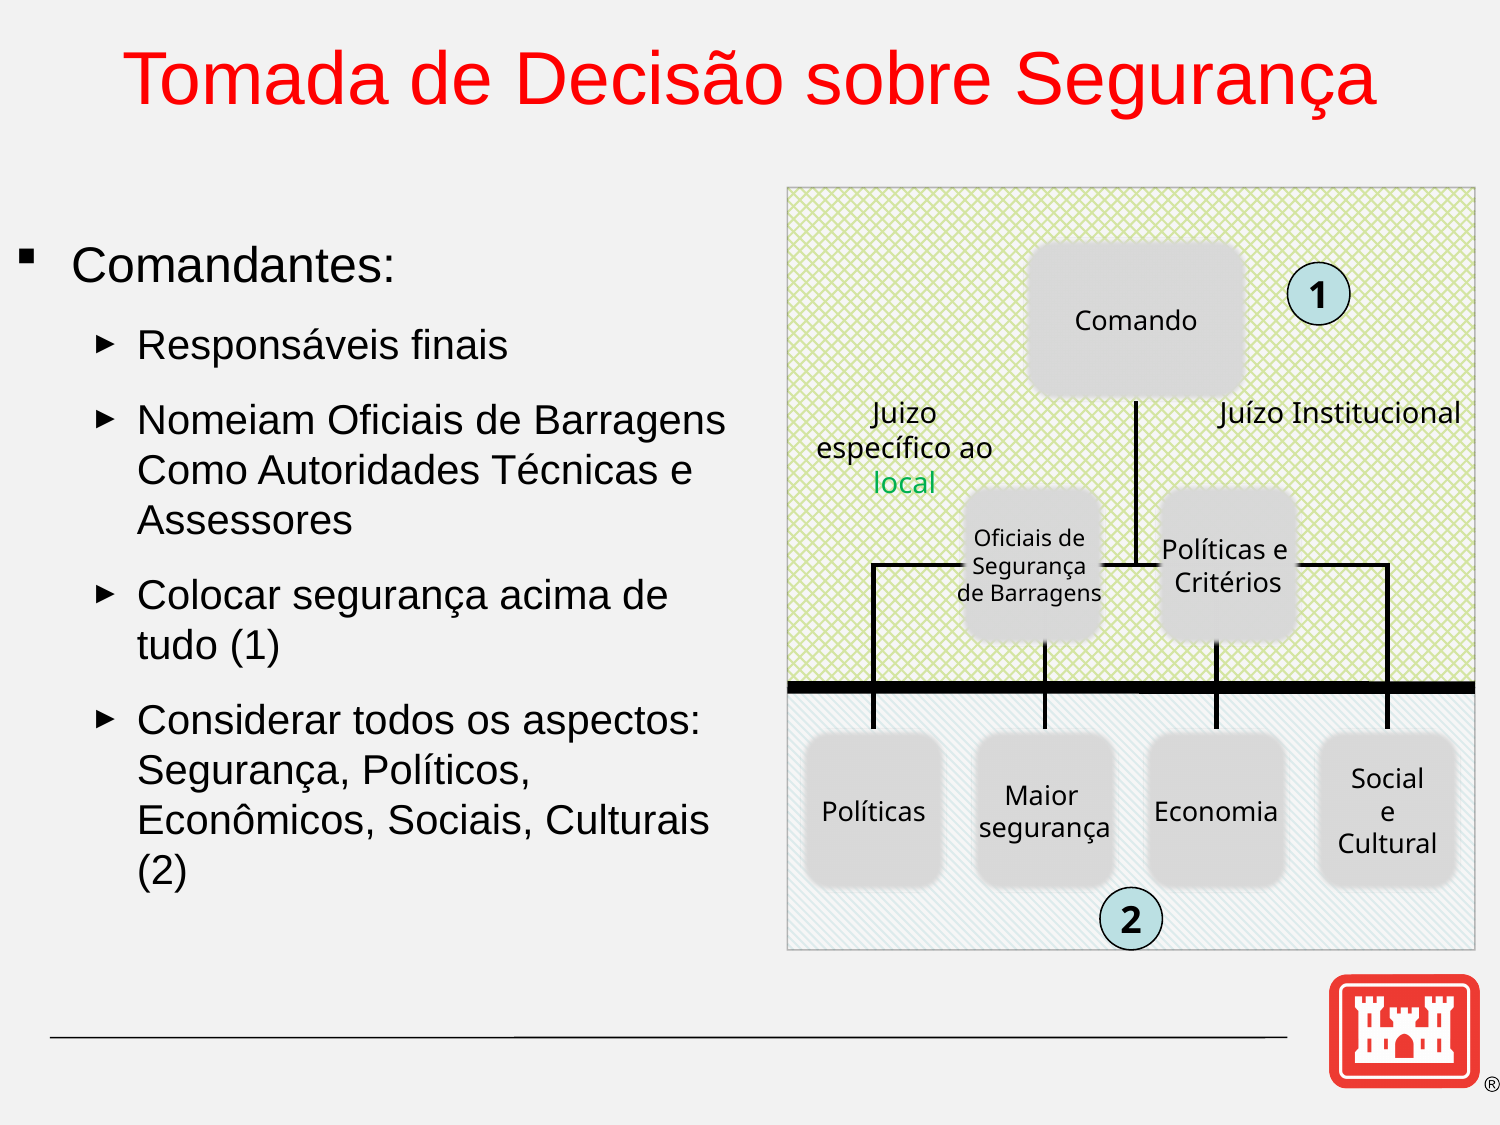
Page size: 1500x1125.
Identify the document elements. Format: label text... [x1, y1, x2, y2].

text_box [1139, 688, 1475, 950]
text_box [787, 187, 1475, 687]
text_box [787, 688, 1123, 950]
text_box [799, 237, 1462, 893]
title Tomada de Decisão sobre Segurança [74, 0, 1426, 151]
text_box Juízo Institucional [1465, 387, 1477, 438]
picture [1329, 974, 1500, 1092]
text_box 2 [1099, 902, 1163, 950]
list Comandantes: Responsáveis finais Nomeiam Oficiais de Barragens Como Autoridades Técnicas e Assessores Colocar segurança acima de tudo (1) Considerar todos os aspectos: Segurança, Políticos, Econômicos, Sociais, Culturais (2) [0, 224, 763, 881]
